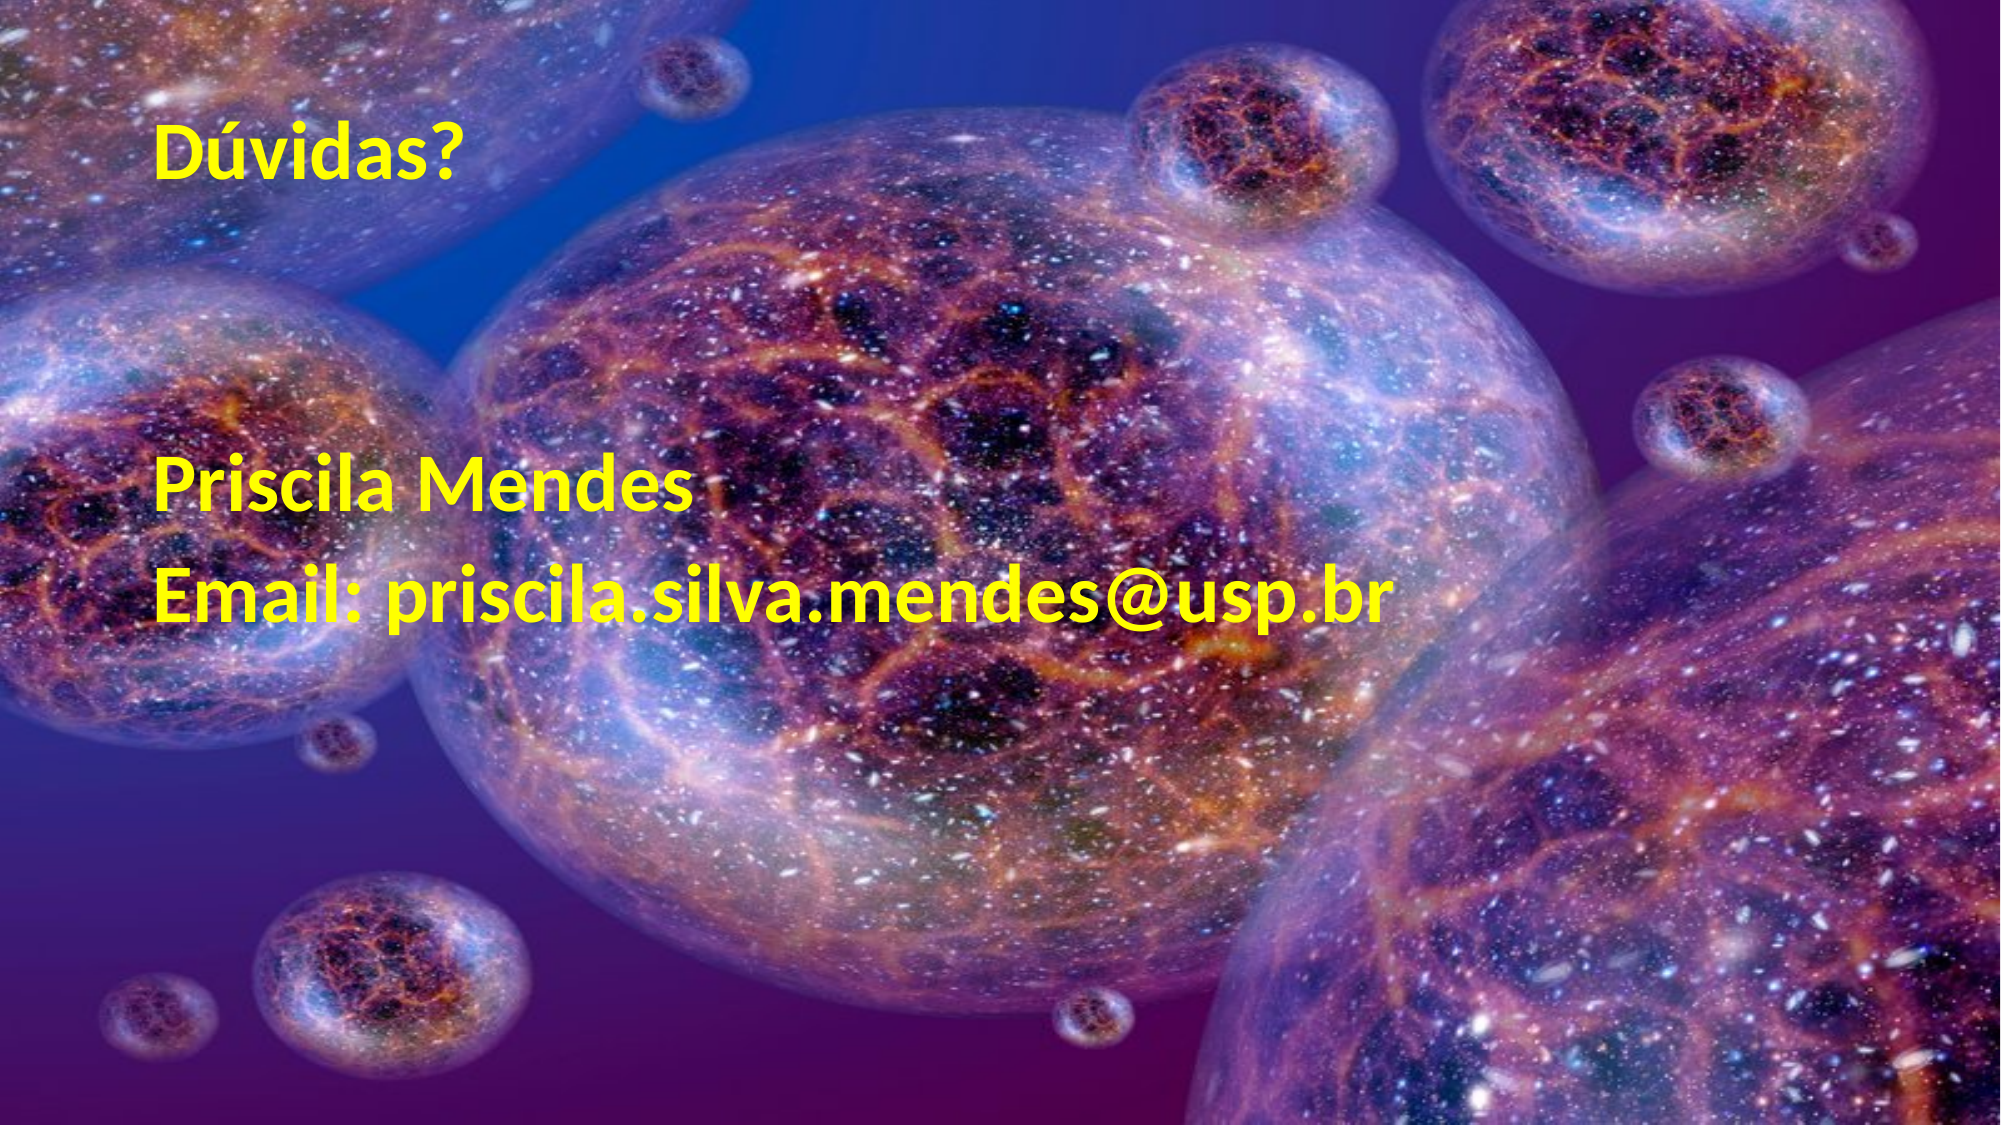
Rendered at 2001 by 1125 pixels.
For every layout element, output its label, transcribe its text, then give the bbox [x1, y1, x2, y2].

list Dúvidas? Priscila Mendes Email: priscila.silva.mendes@usp.br [137, 99, 1863, 1014]
picture [0, 0, 2001, 1125]
